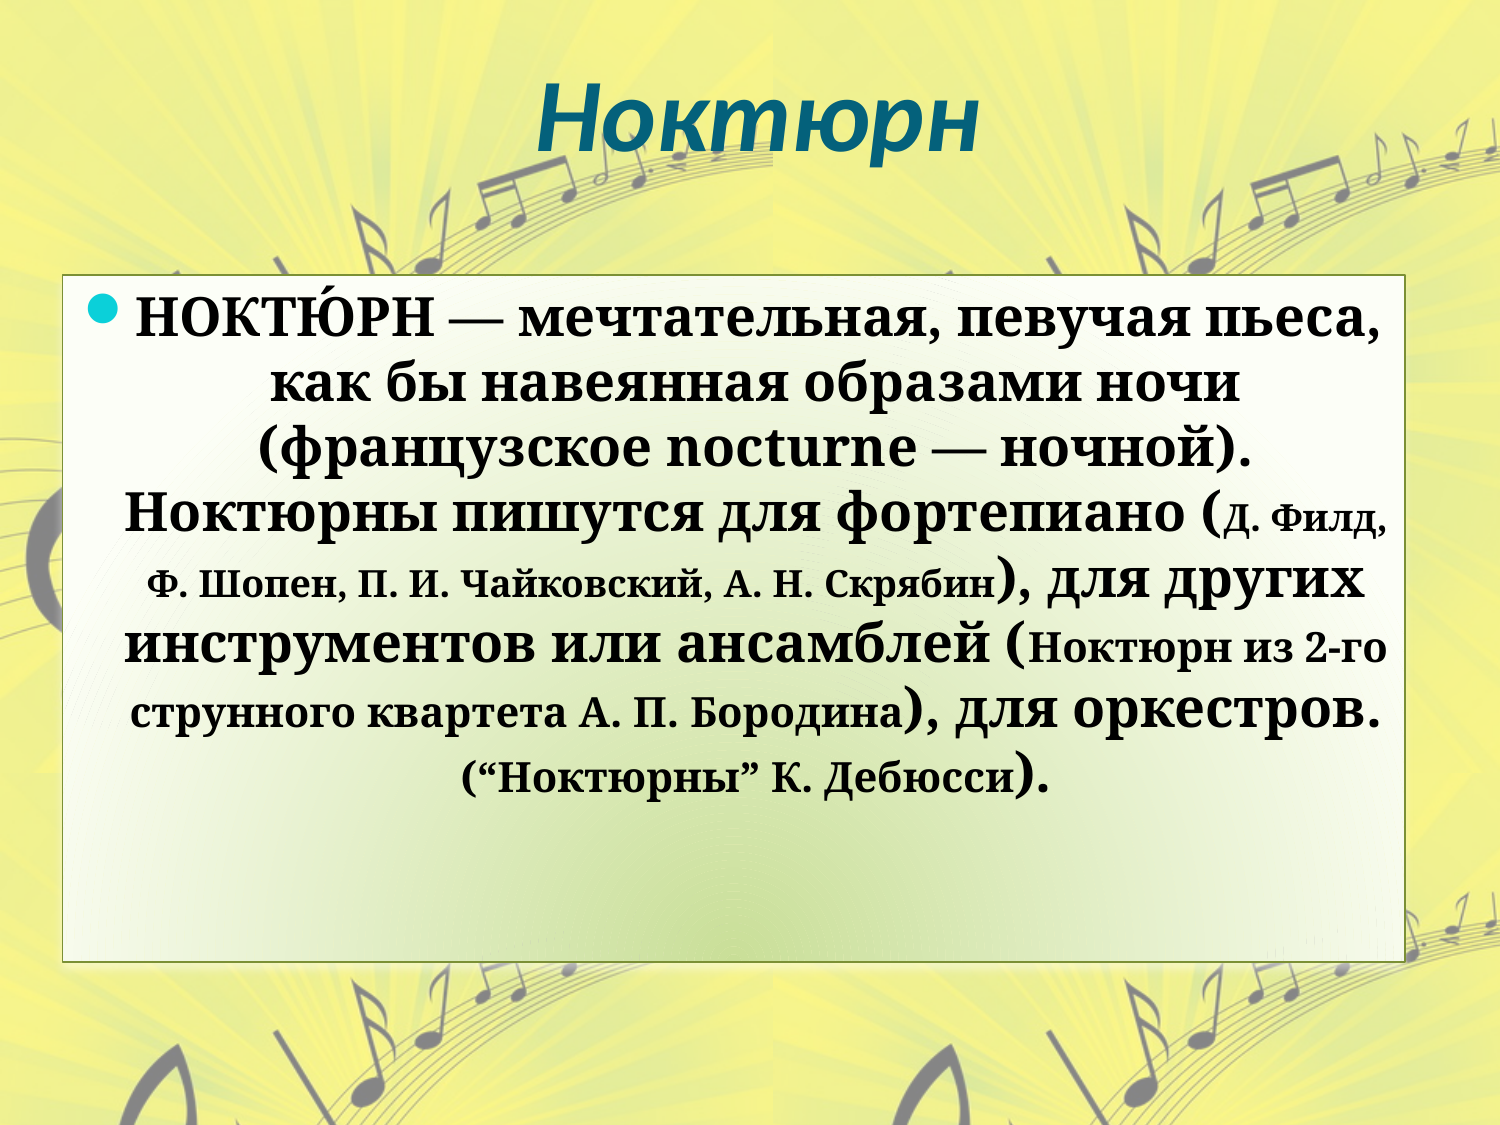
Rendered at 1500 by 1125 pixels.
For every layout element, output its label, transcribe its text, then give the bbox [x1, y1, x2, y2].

title Ноктюрн [87, 0, 1430, 173]
list НОКТЮ́РН — мечтательная, певучая пьеса, как бы навеянная образами ночи (французское nocturne — ночной). Ноктюрны пишутся для фортепиано (Д. Филд, Ф. Шопен, П. И. Чайковский, А. Н. Скрябин), для других инструментов или ансамблей (Ноктюрн из 2-го струнного квартета А. П. Бородина), для оркестров. (“Ноктюрны” К. Дебюсси). [62, 274, 1406, 963]
